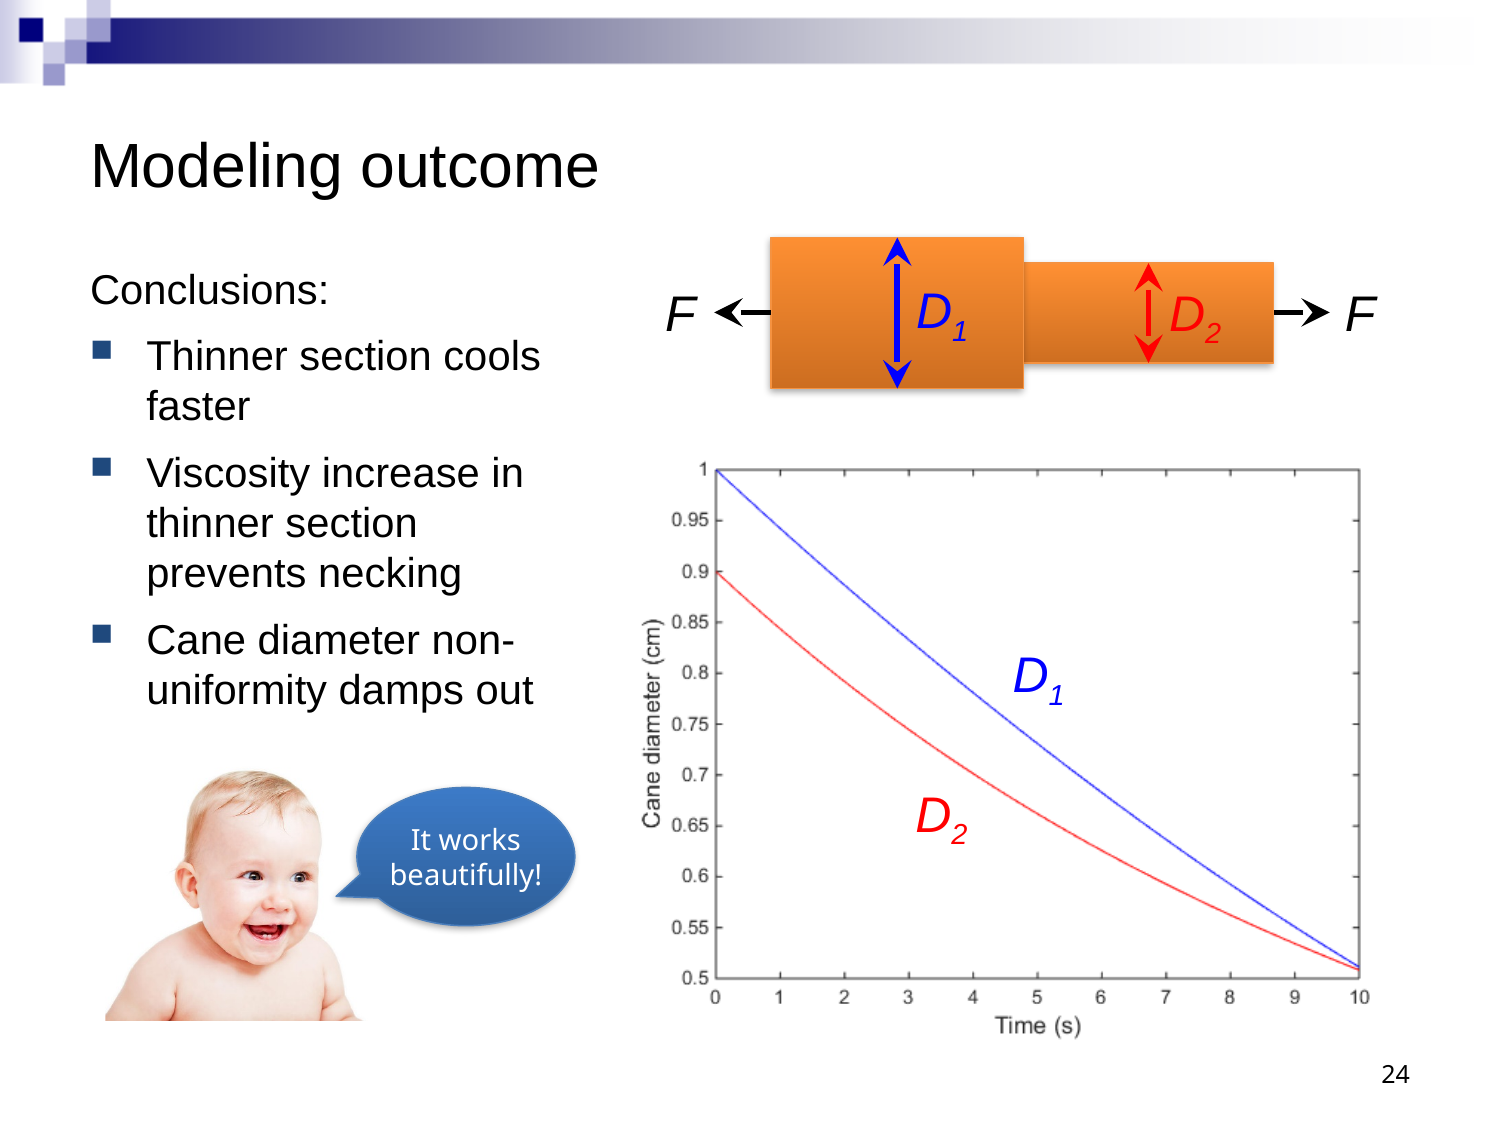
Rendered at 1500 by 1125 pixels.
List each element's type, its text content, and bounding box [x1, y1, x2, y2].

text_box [105, 766, 576, 1022]
text_box D2 [1154, 273, 1237, 357]
list Conclusions: Thinner section cools faster Viscosity increase in thinner section prevents necking Cane diameter non-uniformity damps out [74, 254, 576, 1001]
picture [0, 0, 1500, 1125]
text_box [1028, 262, 1148, 364]
text_box D1 [902, 271, 984, 355]
text_box [770, 237, 897, 389]
slide_number 24 [1074, 1055, 1426, 1101]
text_box [1149, 262, 1274, 364]
text_box F [650, 274, 711, 350]
text_box F [1330, 274, 1391, 350]
title Modeling outcome [74, 74, 1401, 251]
text_box [898, 237, 1024, 389]
